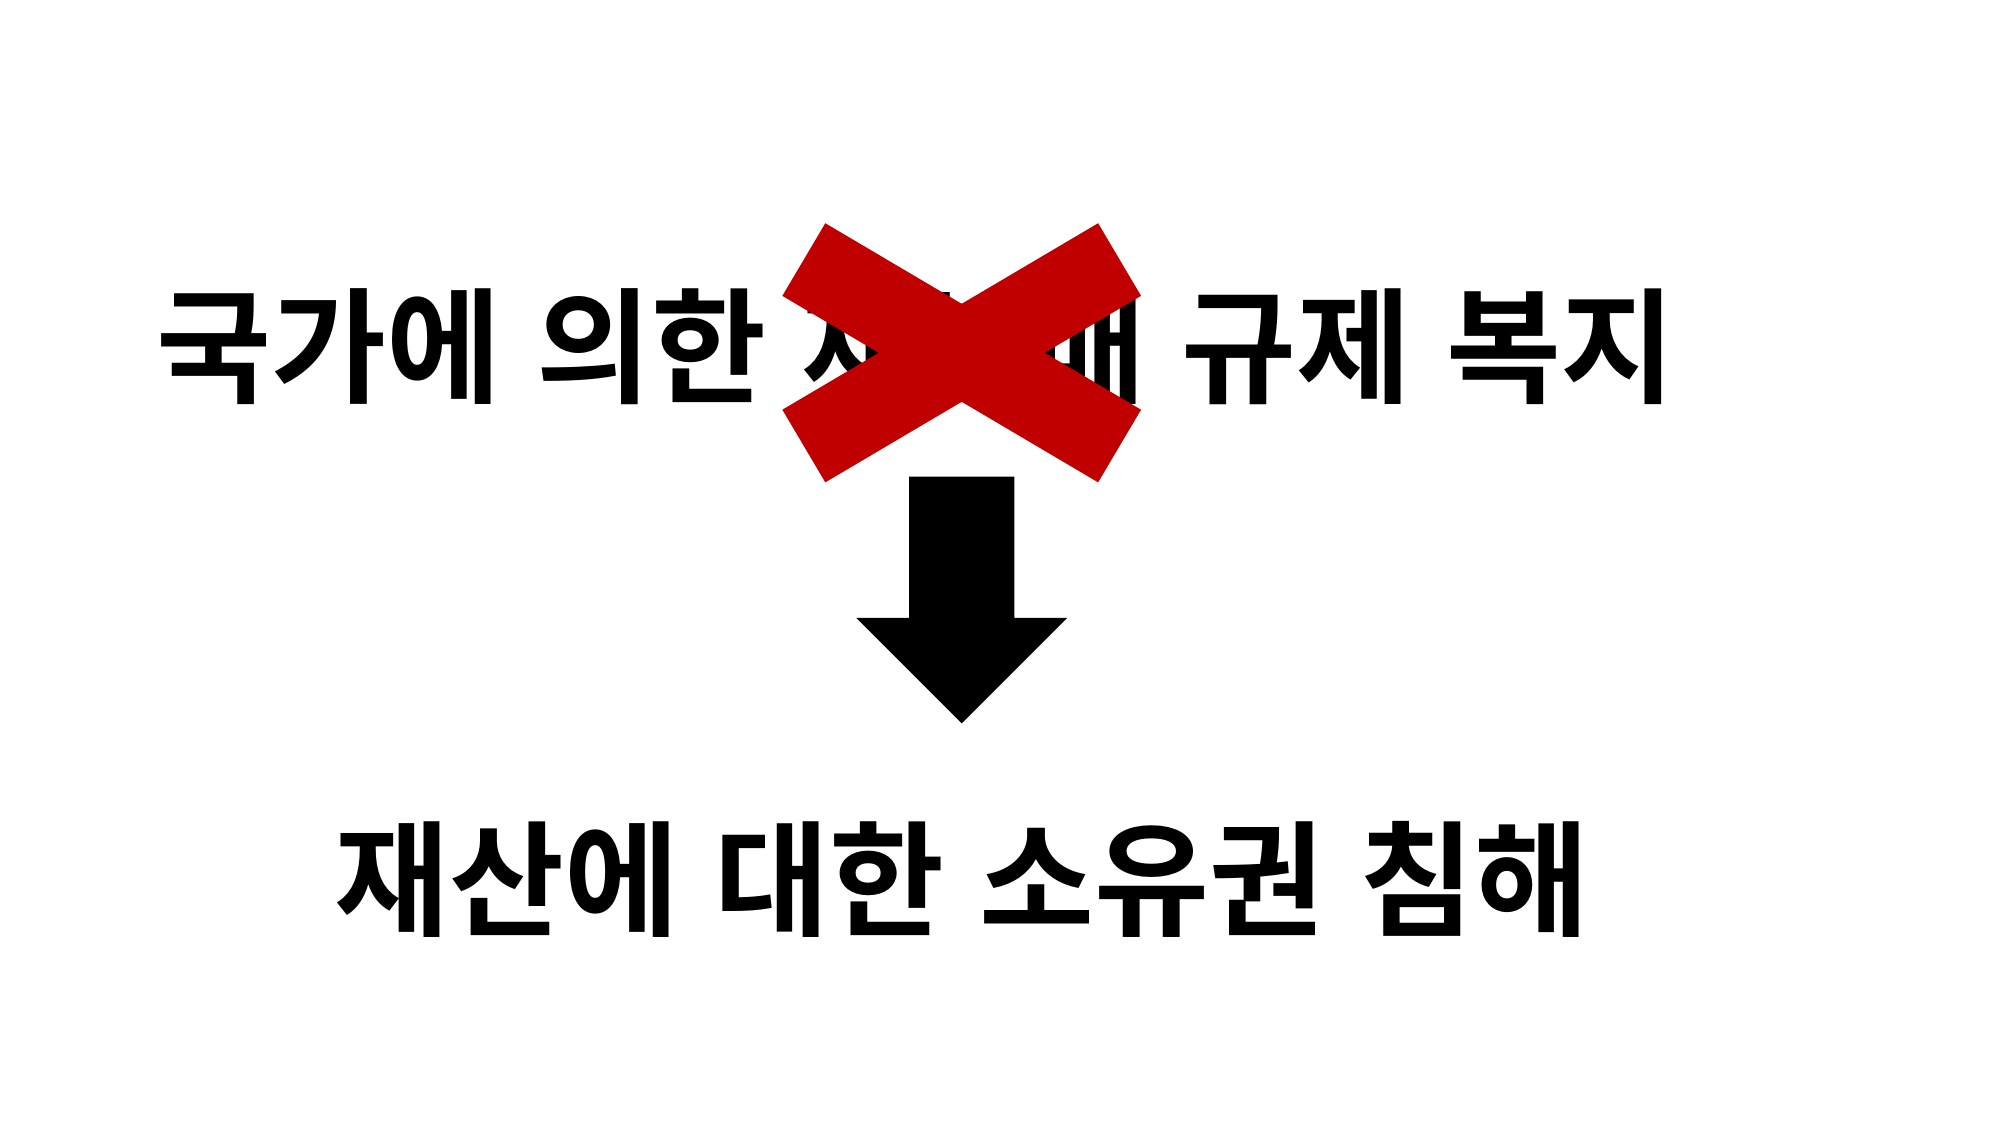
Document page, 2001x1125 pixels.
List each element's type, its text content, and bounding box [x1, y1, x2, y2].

text_box [780, 221, 1143, 484]
title 국가에 의한 재분배 규제 복지 [141, 244, 875, 462]
text_box [853, 475, 1070, 725]
title 국가에 의한 재분배 규제 복지 [864, 404, 1059, 462]
title 국가에 의한 재분배 규제 복지 [1049, 244, 1867, 462]
text_box 재산에 대한 소유권 침해 [192, 793, 1731, 959]
title 국가에 의한 재분배 규제 복지 [865, 244, 1059, 302]
